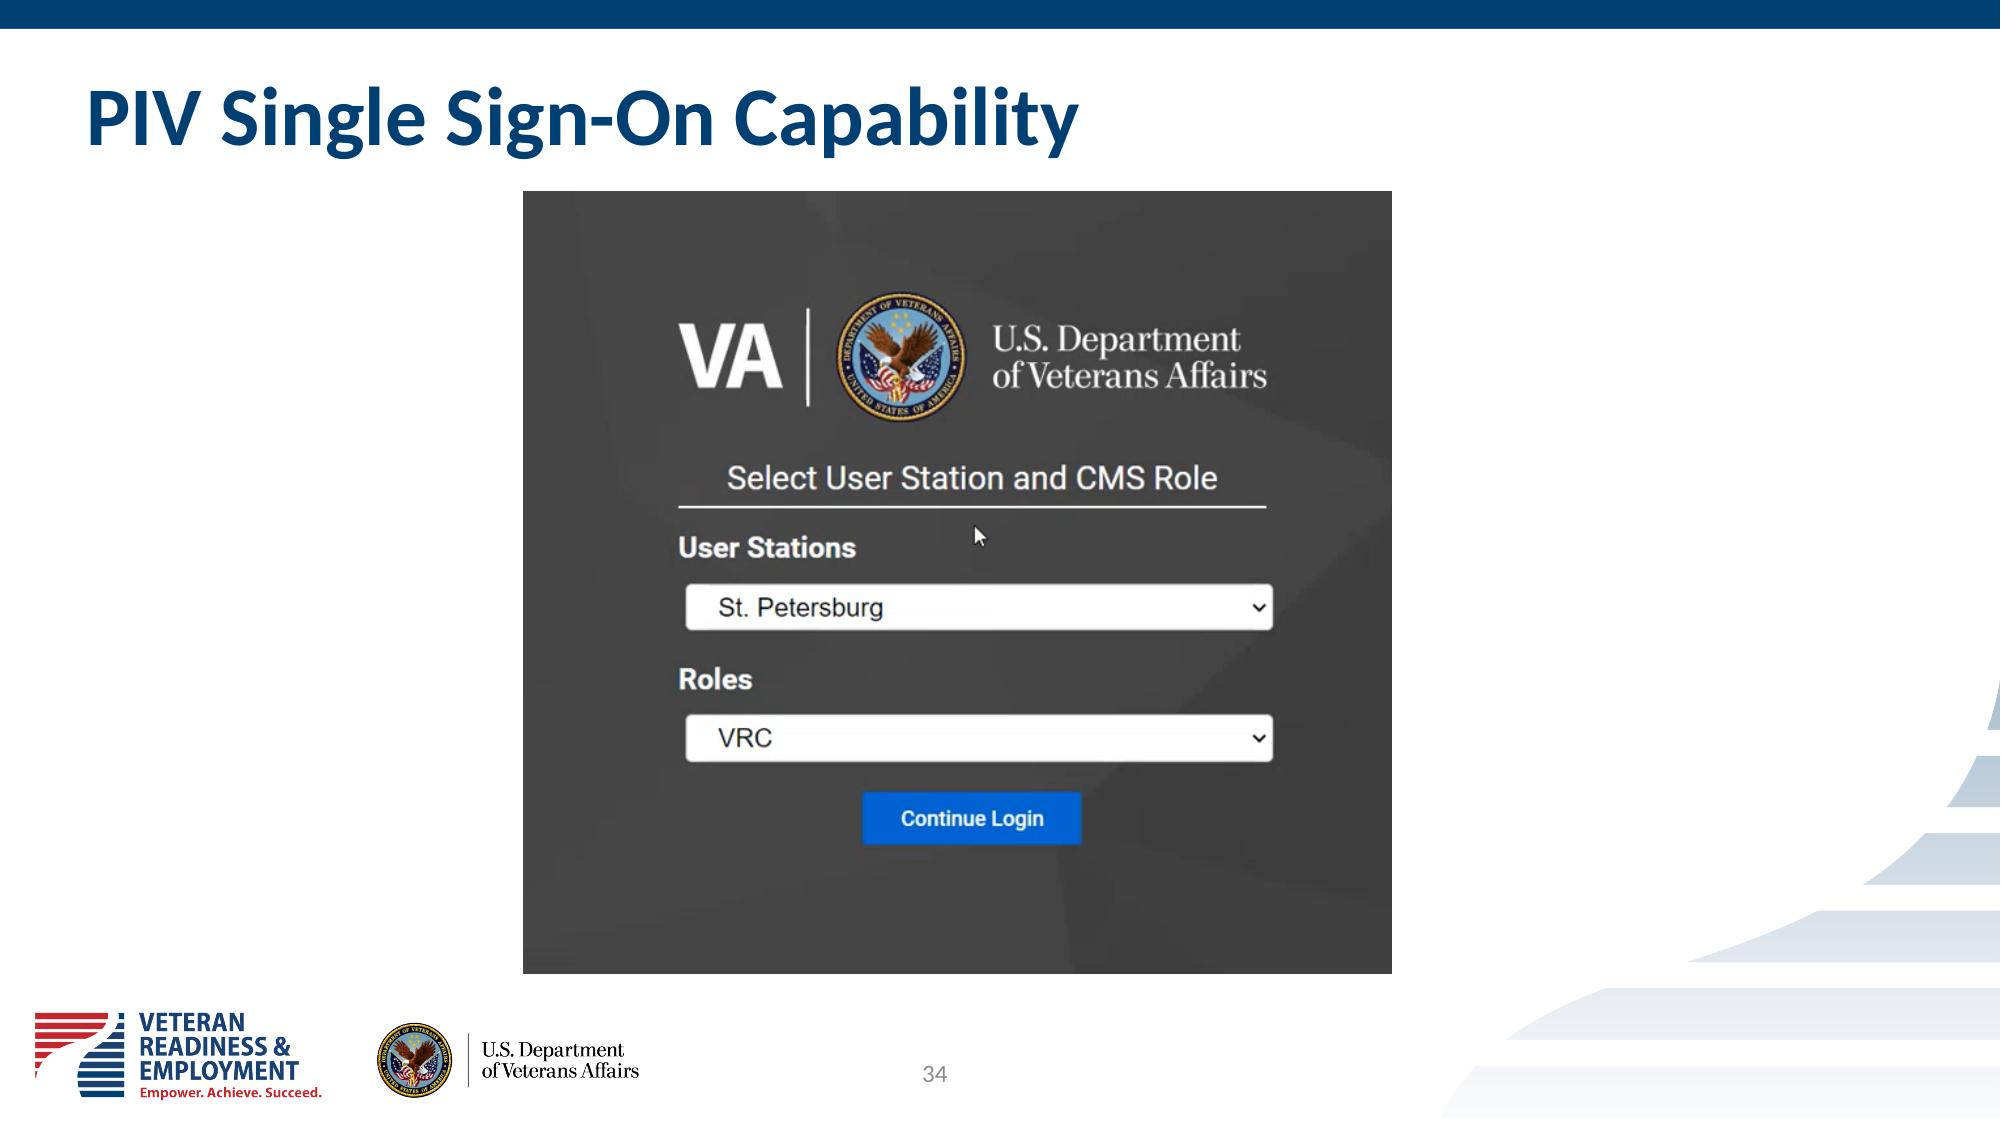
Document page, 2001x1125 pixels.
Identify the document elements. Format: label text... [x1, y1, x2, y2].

picture [0, 0, 2000, 1125]
slide_number 34 [878, 1042, 992, 1103]
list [523, 191, 1392, 974]
title PIV Single Sign-On Capability [69, 54, 1665, 183]
